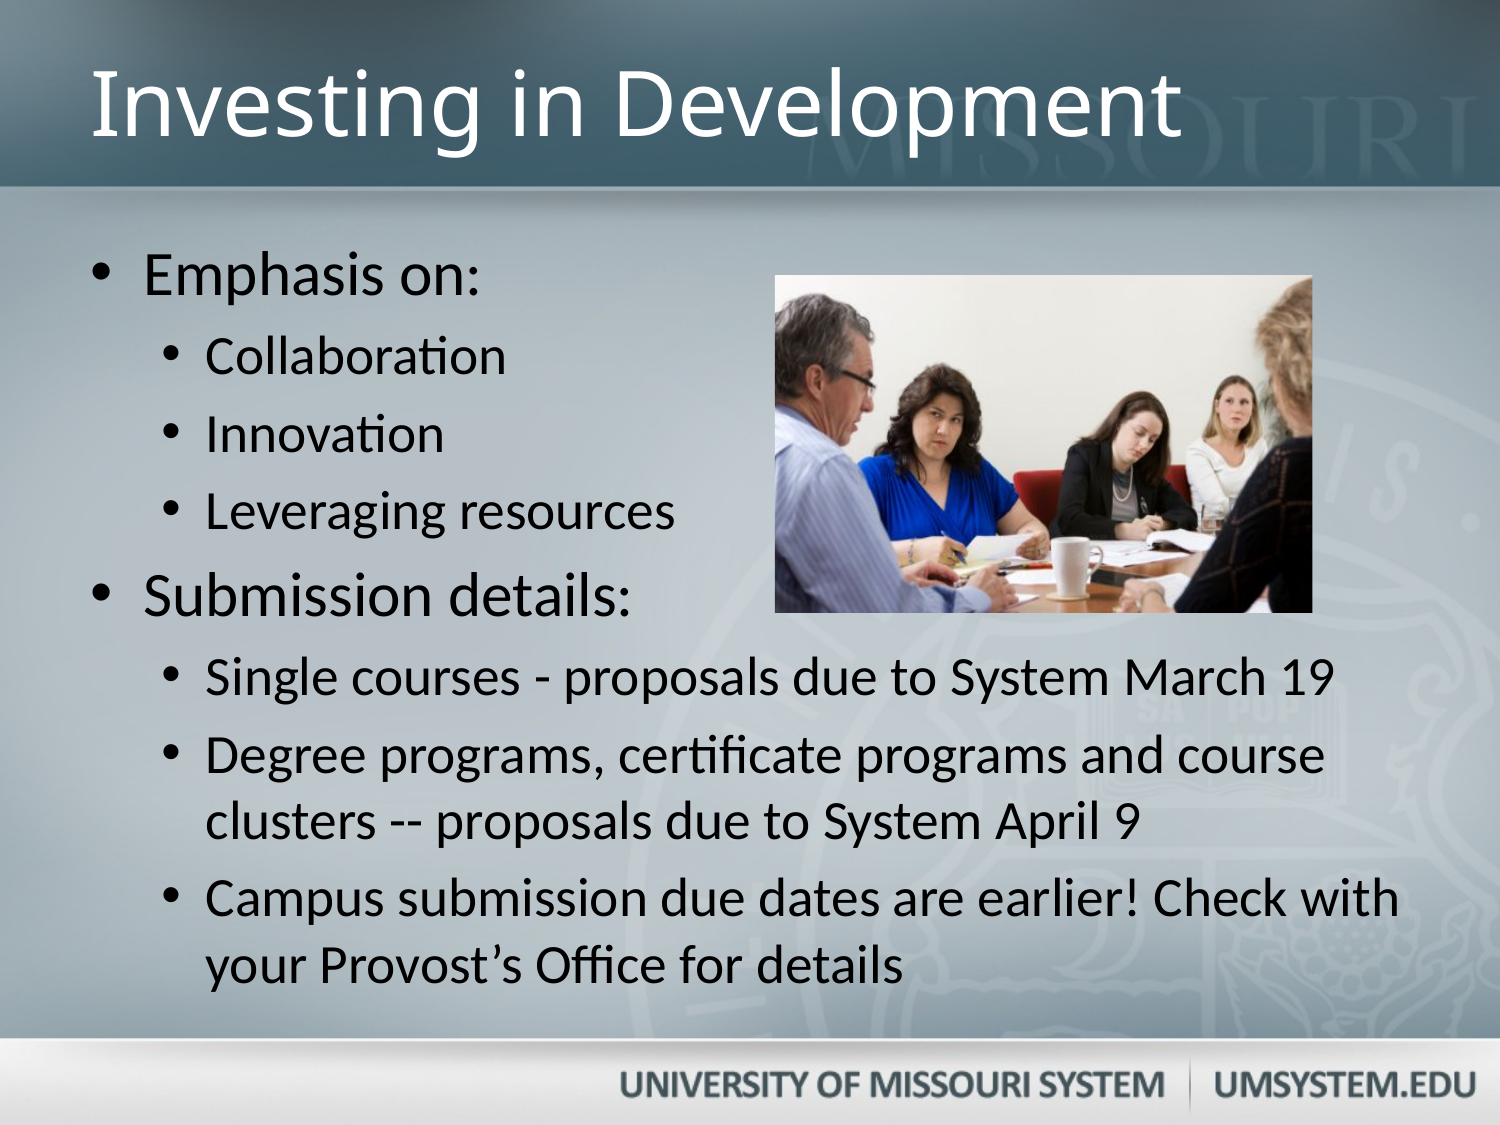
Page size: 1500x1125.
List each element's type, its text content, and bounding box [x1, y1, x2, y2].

list Emphasis on: Collaboration Innovation Leveraging resources Submission details: Single courses - proposals due to System March 19 Degree programs, certificate programs and course clusters -- proposals due to System April 9 Campus submission due dates are earlier! Check with your Provost’s Office for details [75, 224, 1425, 1005]
title Investing in Development [75, 37, 1425, 163]
picture [0, 0, 1500, 1125]
